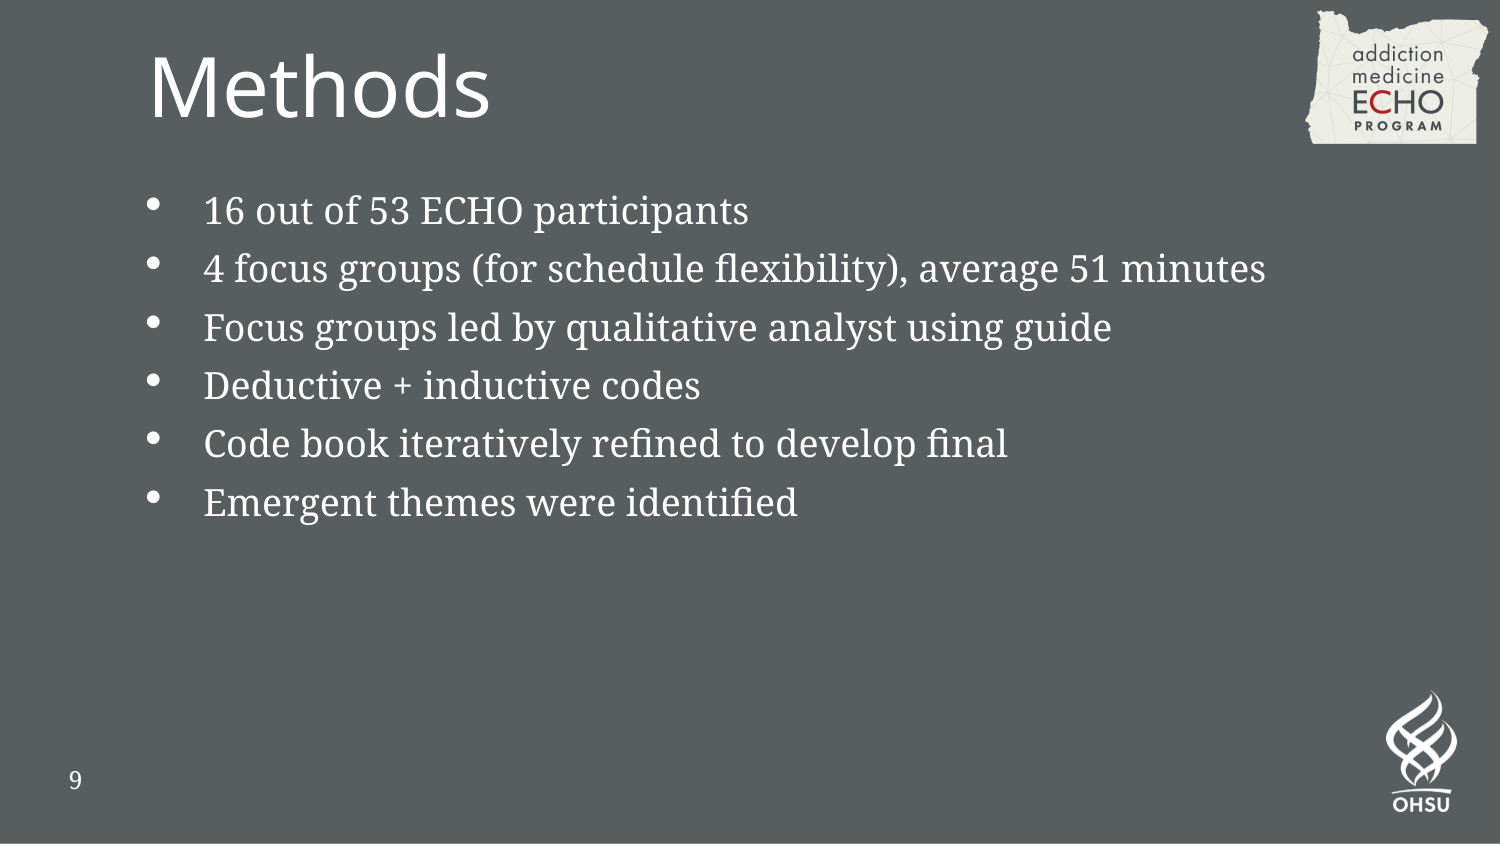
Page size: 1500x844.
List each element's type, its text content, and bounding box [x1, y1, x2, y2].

picture [1386, 690, 1457, 812]
picture [1294, 0, 1499, 155]
title Methods [132, 13, 1368, 155]
list 16 out of 53 ECHO participants 4 focus groups (for schedule flexibility), average 51 minutes Focus groups led by qualitative analyst using guide Deductive + inductive codes Code book iteratively refined to develop final Emergent themes were identified [131, 165, 1368, 589]
